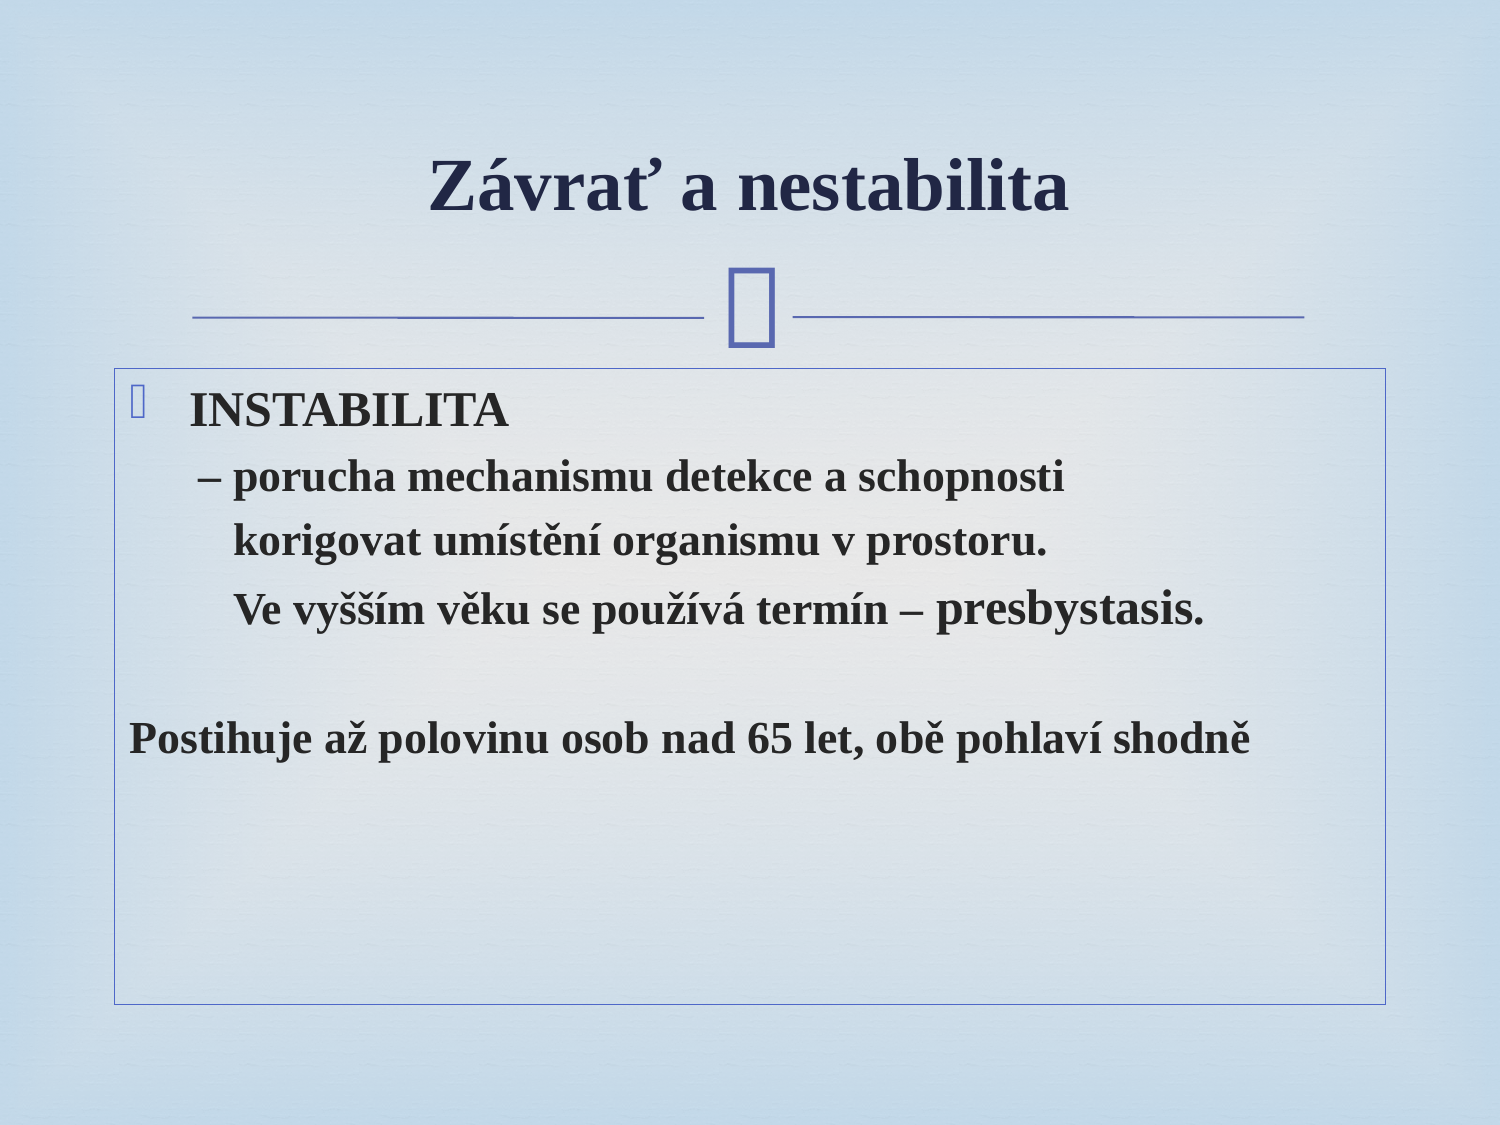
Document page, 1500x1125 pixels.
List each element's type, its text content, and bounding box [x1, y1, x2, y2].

list INSTABILITA – porucha mechanismu detekce a schopnosti korigovat umístění organismu v prostoru. Ve vyšším věku se používá termín – presbystasis. Postihuje až polovinu osob nad 65 let, obě pohlaví shodně [114, 368, 1386, 1005]
title Závrať a nestabilita [112, 93, 1386, 267]
